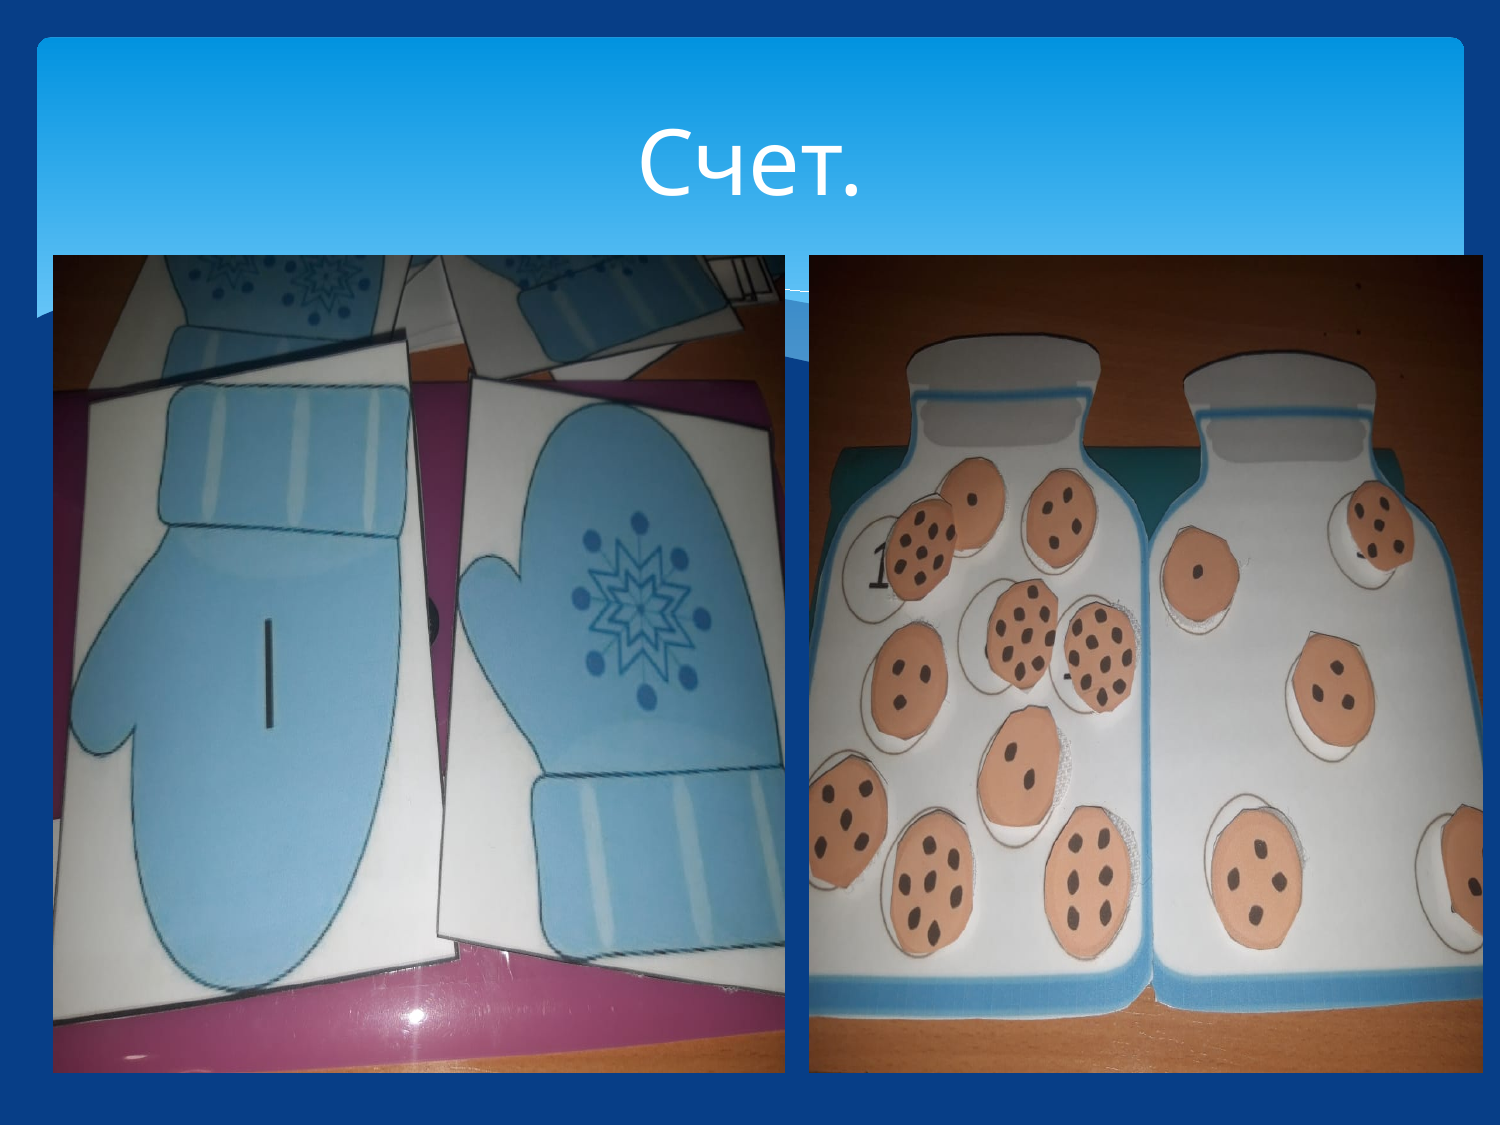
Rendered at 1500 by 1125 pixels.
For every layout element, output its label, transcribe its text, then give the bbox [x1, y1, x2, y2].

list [52, 255, 785, 1073]
title Счет. [75, 55, 1425, 261]
picture [808, 255, 1483, 1073]
